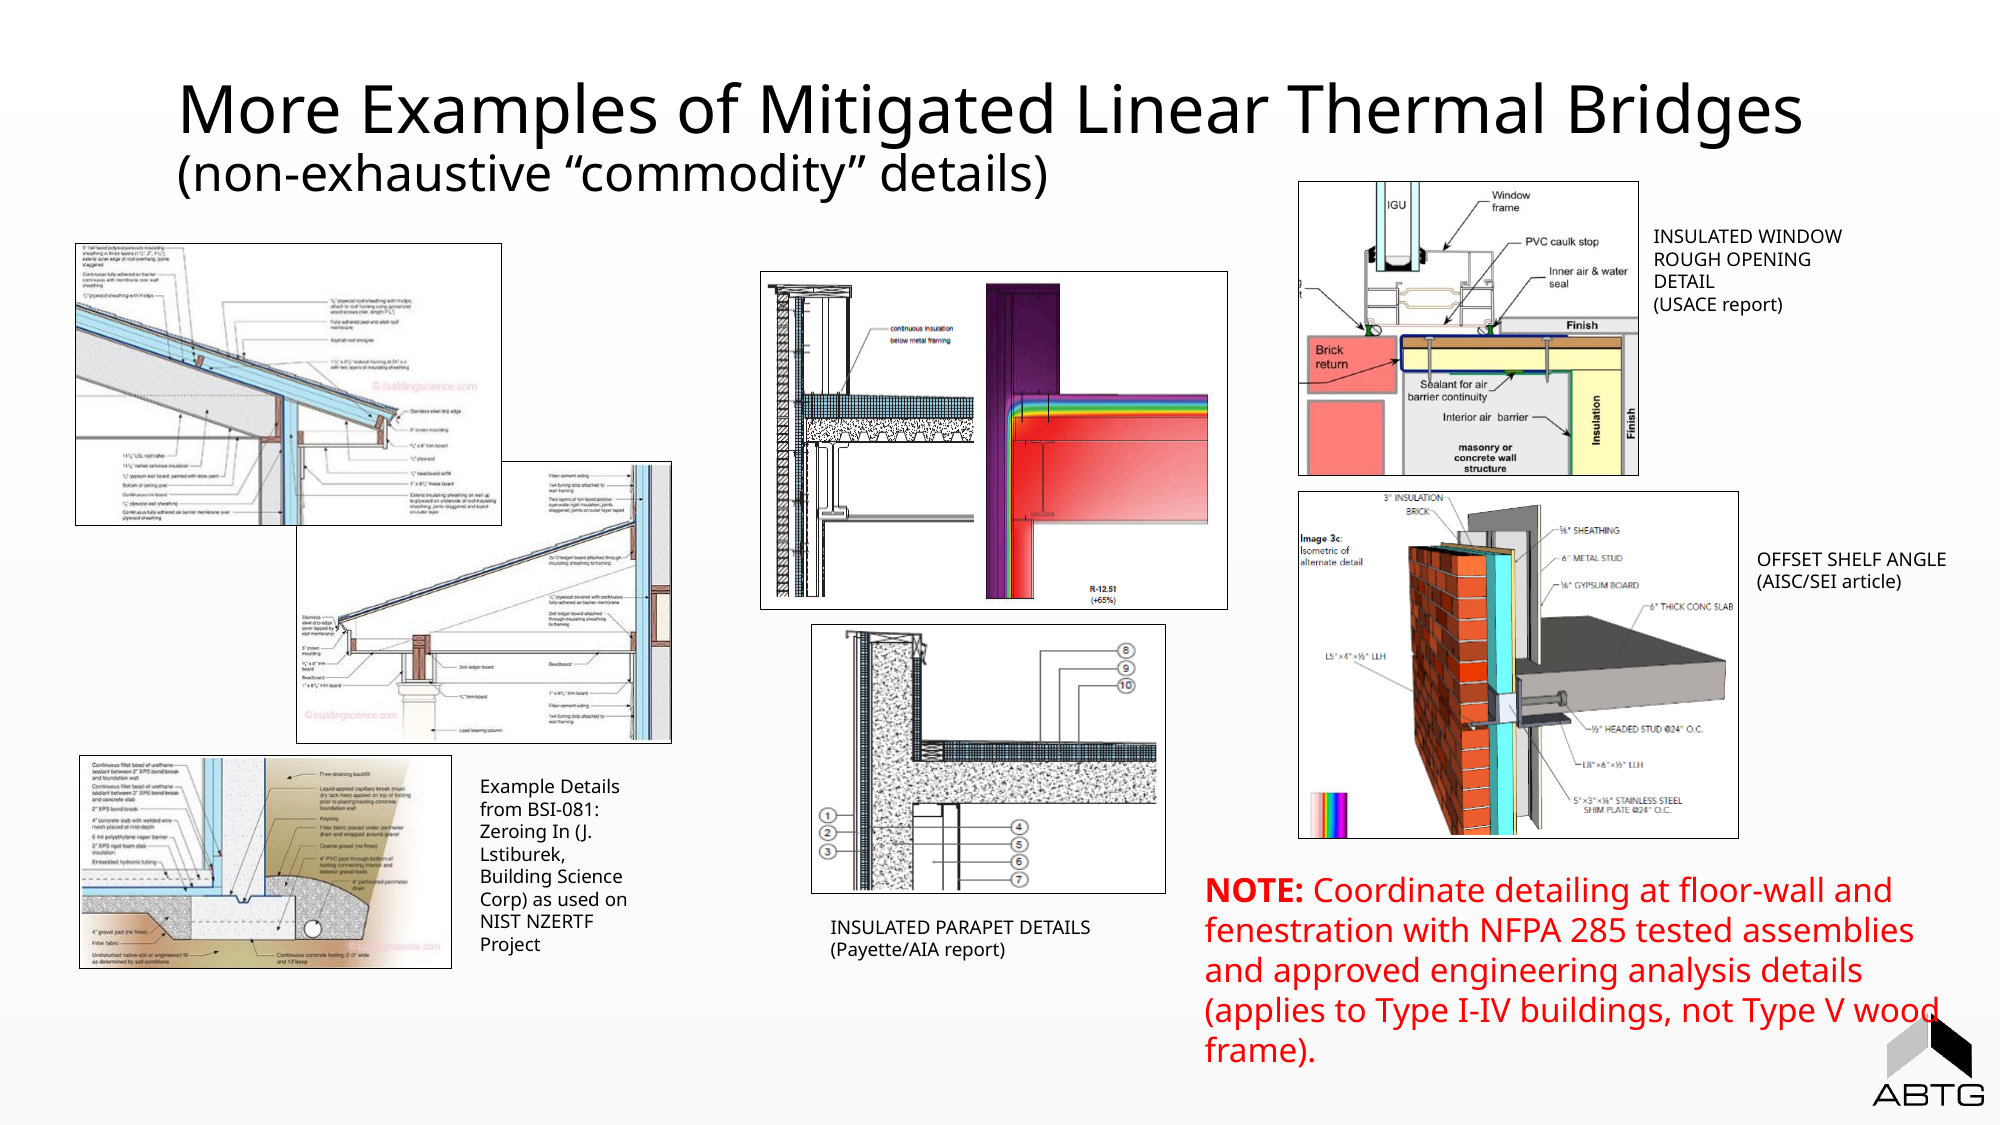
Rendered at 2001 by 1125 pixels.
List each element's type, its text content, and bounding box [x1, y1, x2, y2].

text_box NOTE: Coordinate detailing at floor-wall and fenestration with NFPA 285 tested assemblies and approved engineering analysis details (applies to Type I-IV buildings, not Type V wood frame). [1189, 861, 1988, 1076]
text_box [759, 271, 1229, 969]
picture [1872, 1076, 1984, 1106]
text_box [74, 242, 672, 969]
title More Examples of Mitigated Linear Thermal Bridges (non-exhaustive “commodity” details) [162, 34, 2000, 244]
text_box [1297, 491, 1967, 839]
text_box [1297, 181, 1892, 477]
